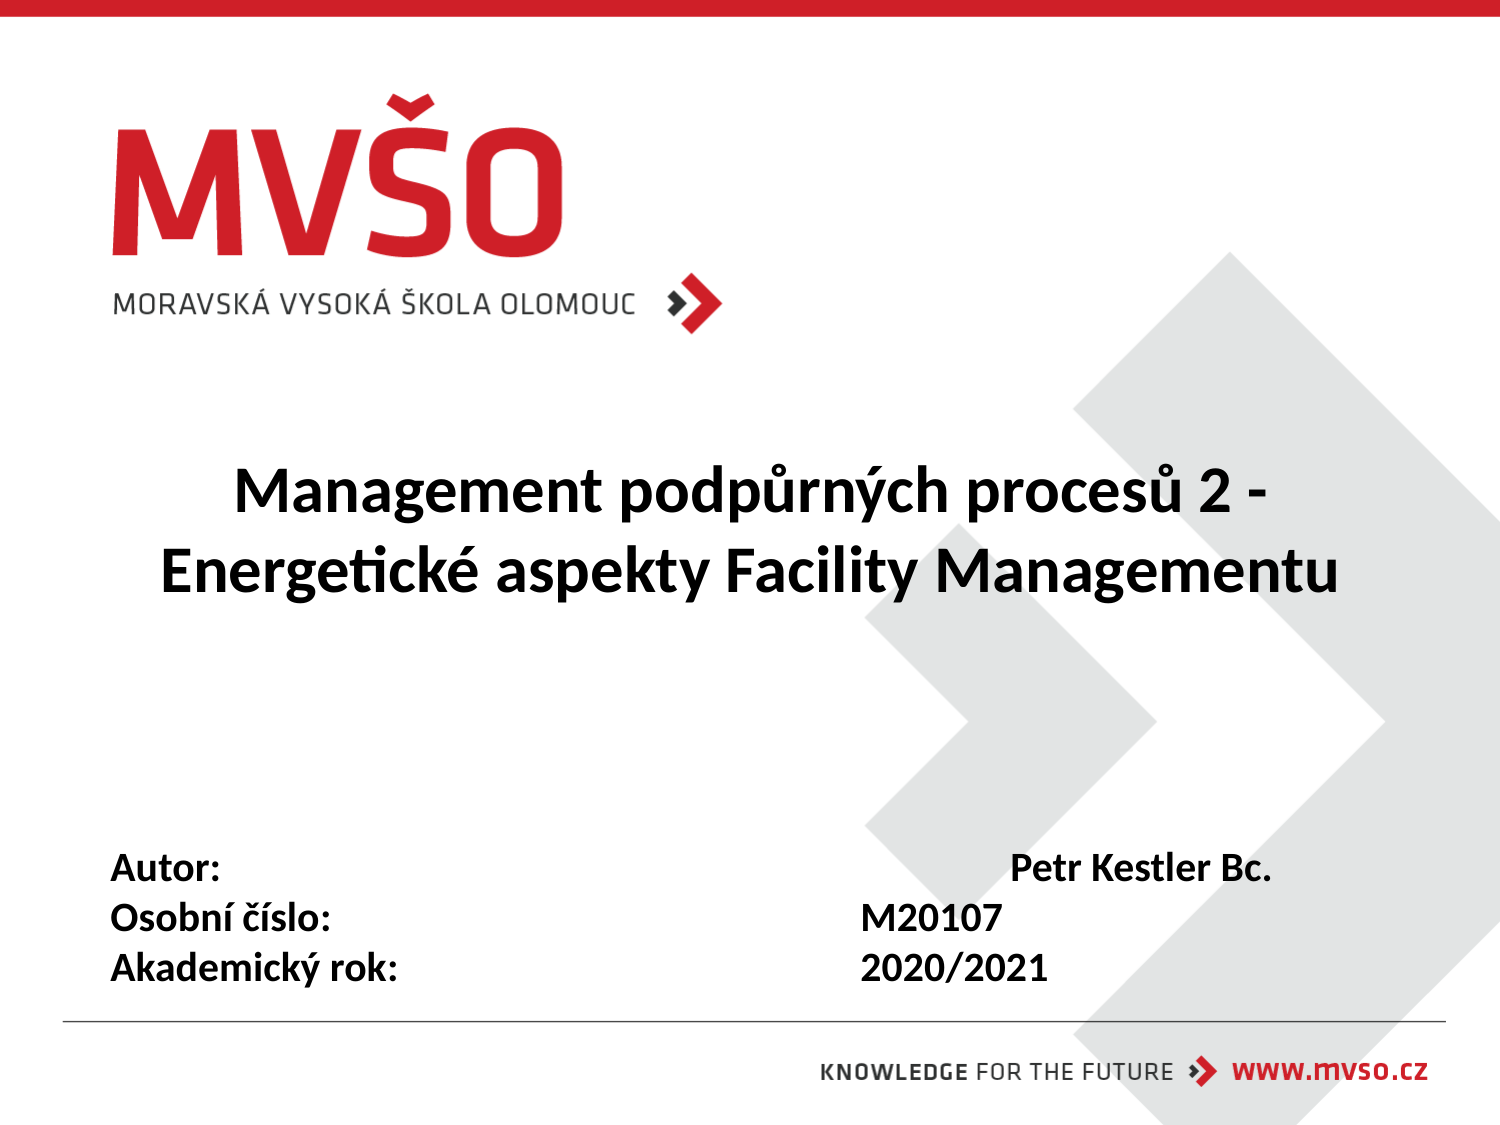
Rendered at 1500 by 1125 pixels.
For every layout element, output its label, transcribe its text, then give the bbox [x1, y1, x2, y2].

picture [0, 0, 1500, 1125]
title Management podpůrných procesů 2 - Energetické aspekty Facility Managementu [110, 446, 1392, 679]
text_box Autor: Petr Kestler Bc. Osobní číslo: M20107 Akademický rok: 2020/2021 [110, 839, 1392, 1016]
